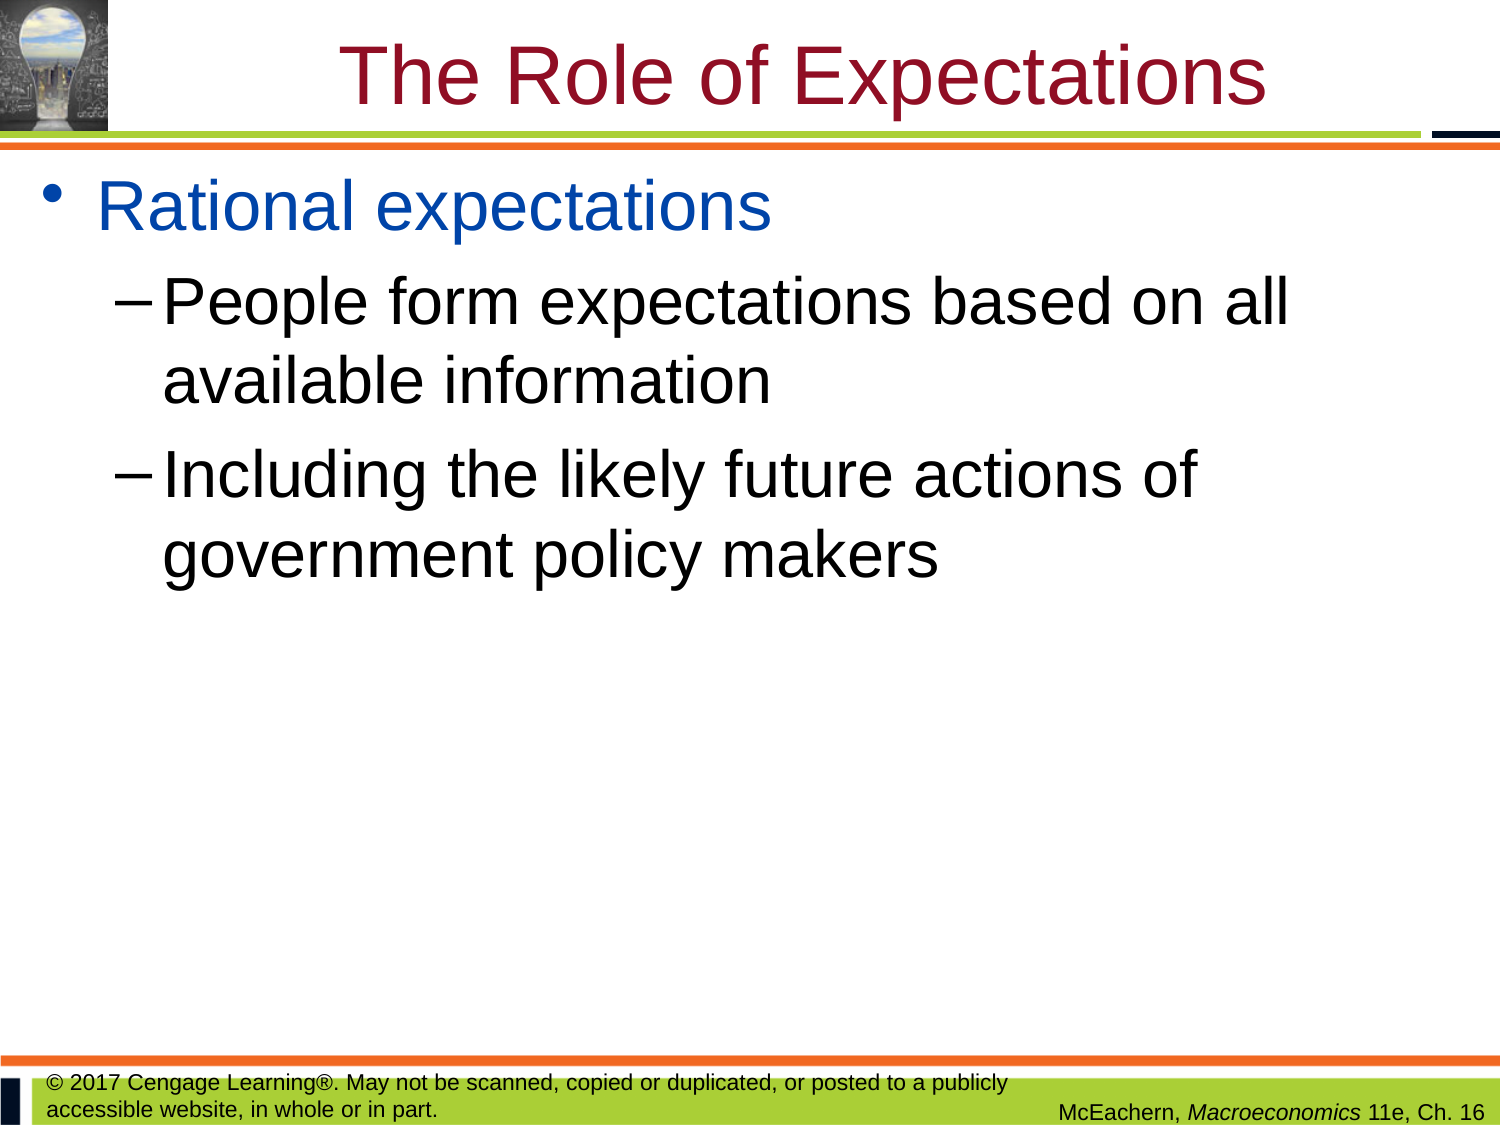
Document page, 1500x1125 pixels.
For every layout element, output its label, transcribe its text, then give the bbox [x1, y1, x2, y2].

list Rational expectations People form expectations based on all available information Including the likely future actions of government policy makers [25, 151, 1475, 1058]
title The Role of Expectations [107, 0, 1500, 142]
picture [2, 1056, 1500, 1124]
picture [0, 0, 1500, 150]
footer © 2017 Cengage Learning®. May not be scanned, copied or duplicated, or posted to a publicly accessible website, in whole or in part. [31, 1065, 1048, 1125]
